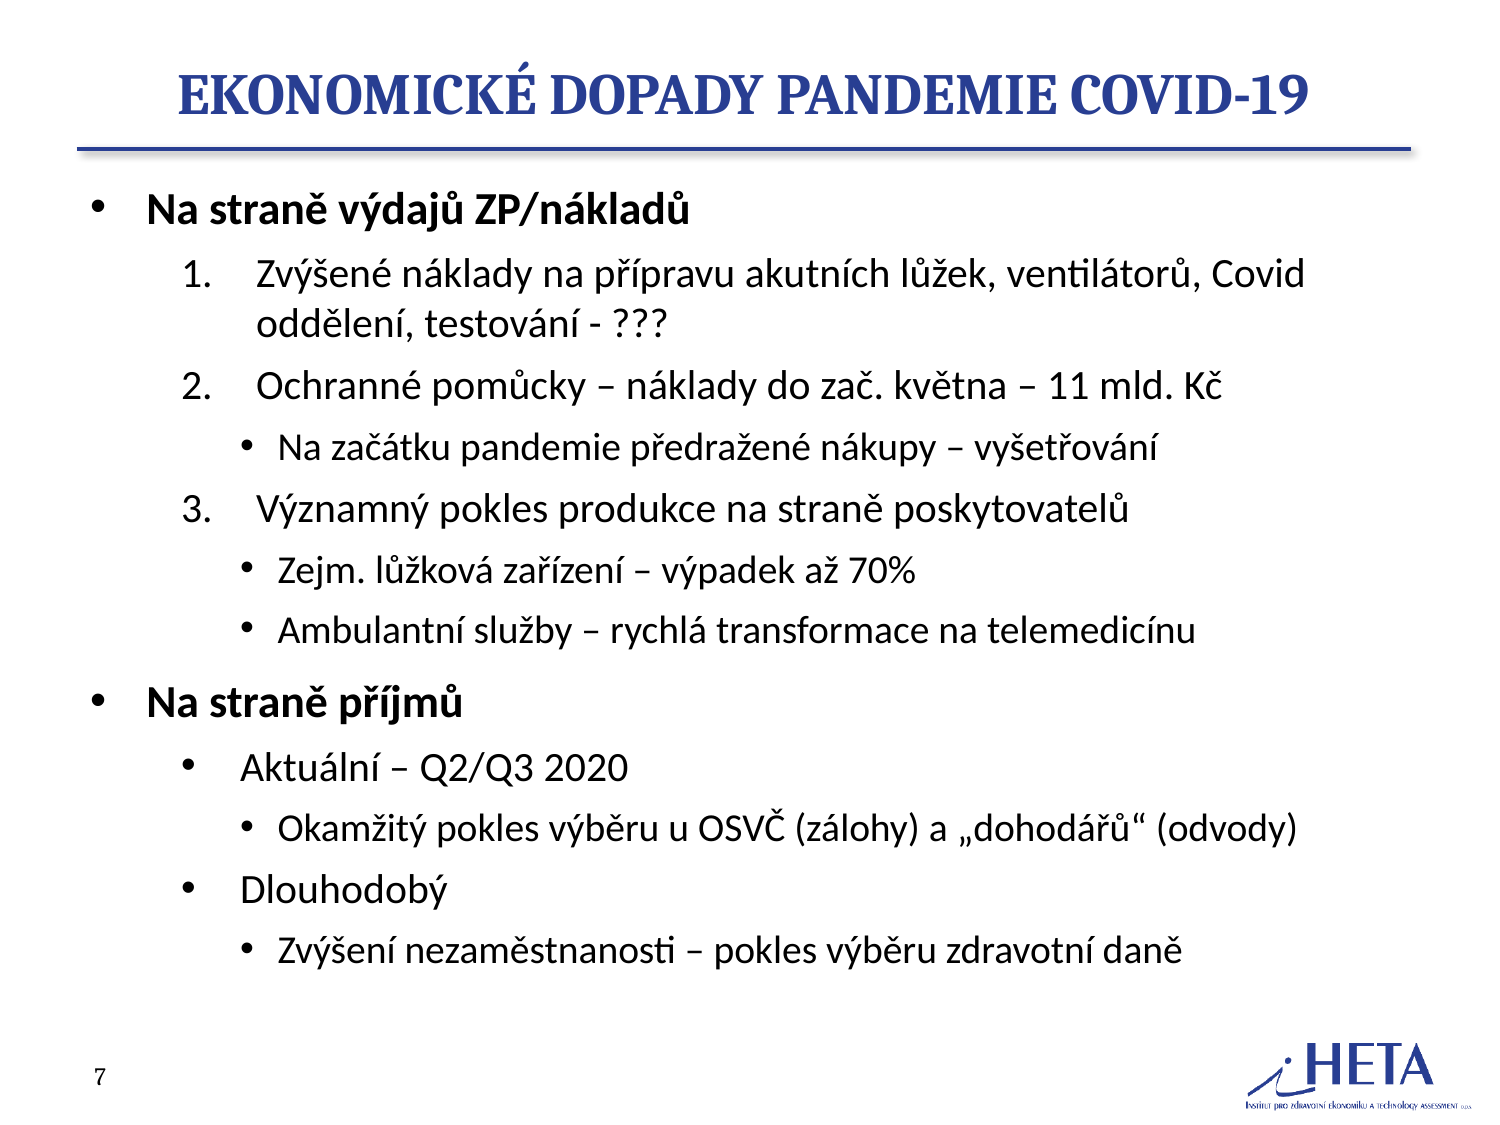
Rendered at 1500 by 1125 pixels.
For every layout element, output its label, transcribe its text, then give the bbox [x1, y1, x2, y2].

list Na straně výdajů ZP/nákladů Zvýšené náklady na přípravu akutních lůžek, ventilátorů, Covid oddělení, testování - ??? Ochranné pomůcky – náklady do zač. května – 11 mld. Kč Na začátku pandemie předražené nákupy – vyšetřování Významný pokles produkce na straně poskytovatelů Zejm. lůžková zařízení – výpadek až 70% Ambulantní služby – rychlá transformace na telemedicínu Na straně příjmů Aktuální – Q2/Q3 2020 Okamžitý pokles výběru u OSVČ (zálohy) a „dohodářů“ (odvody) Dlouhodobý Zvýšení nezaměstnanosti – pokles výběru zdravotní daně [73, 169, 1412, 1032]
title Ekonomické dopady pandemie Covid-19 [74, 44, 1413, 138]
picture [1246, 1043, 1472, 1115]
slide_number 7 [79, 1053, 278, 1097]
